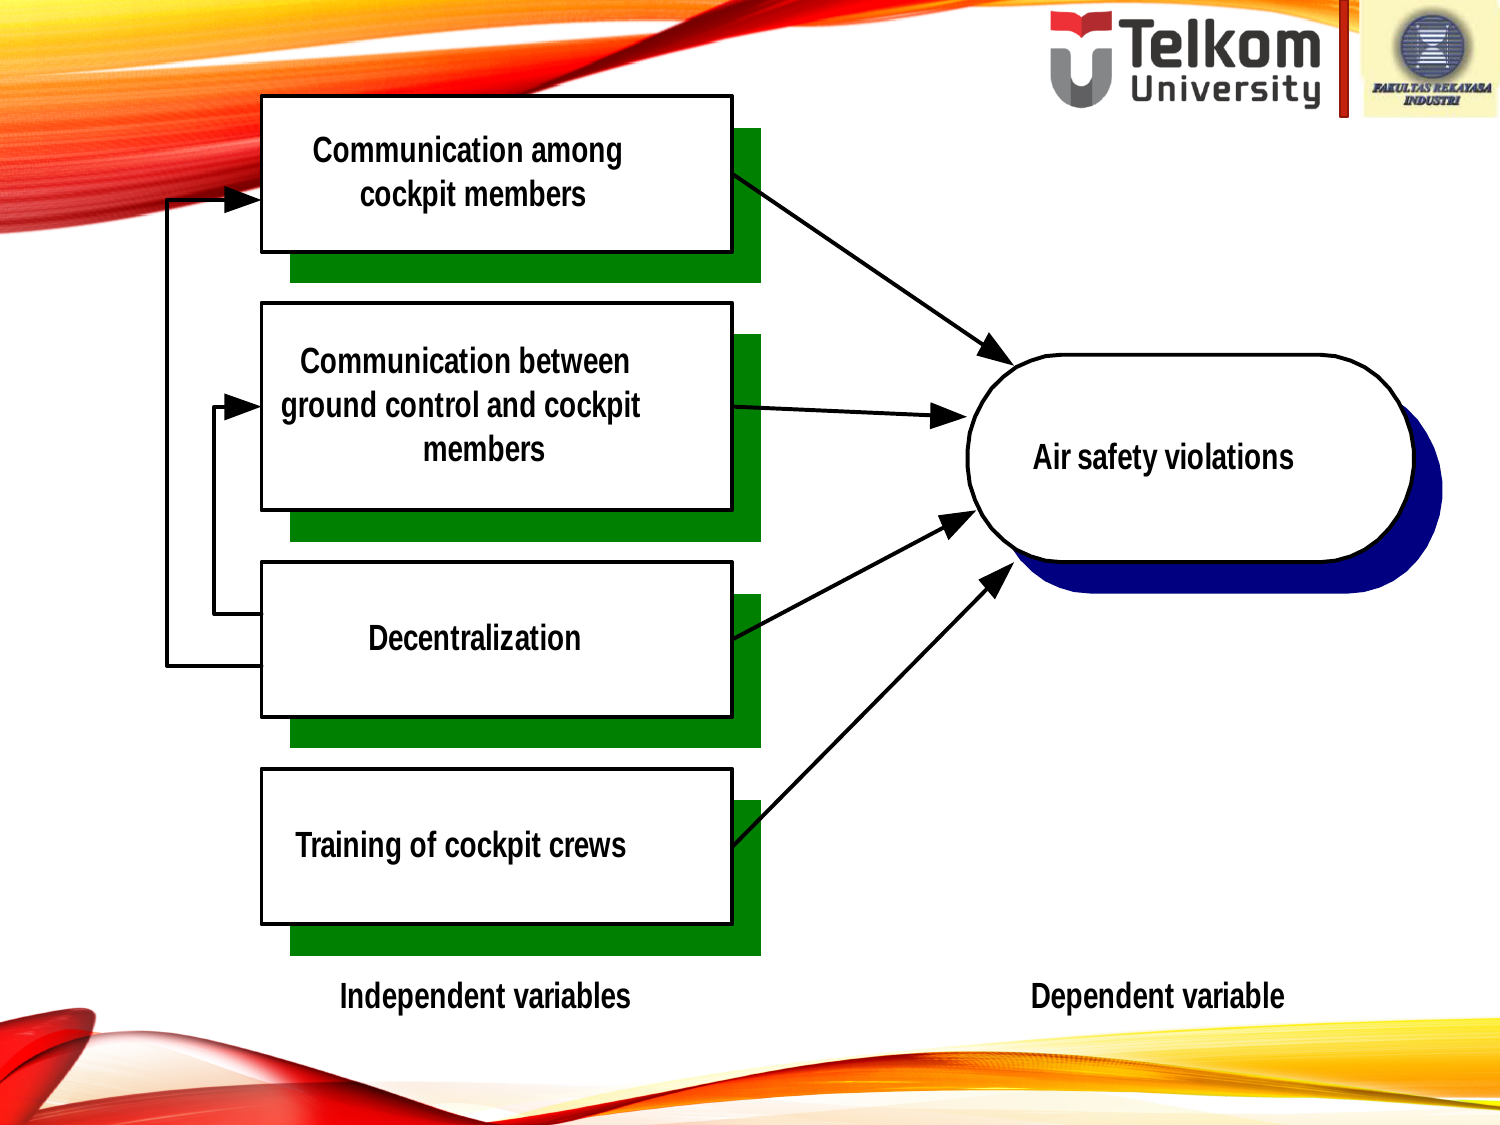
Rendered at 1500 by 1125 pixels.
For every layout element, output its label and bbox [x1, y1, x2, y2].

picture [0, 1007, 1500, 1125]
picture [1349, 0, 1500, 87]
list [149, 87, 1500, 1026]
picture [0, 0, 1339, 237]
